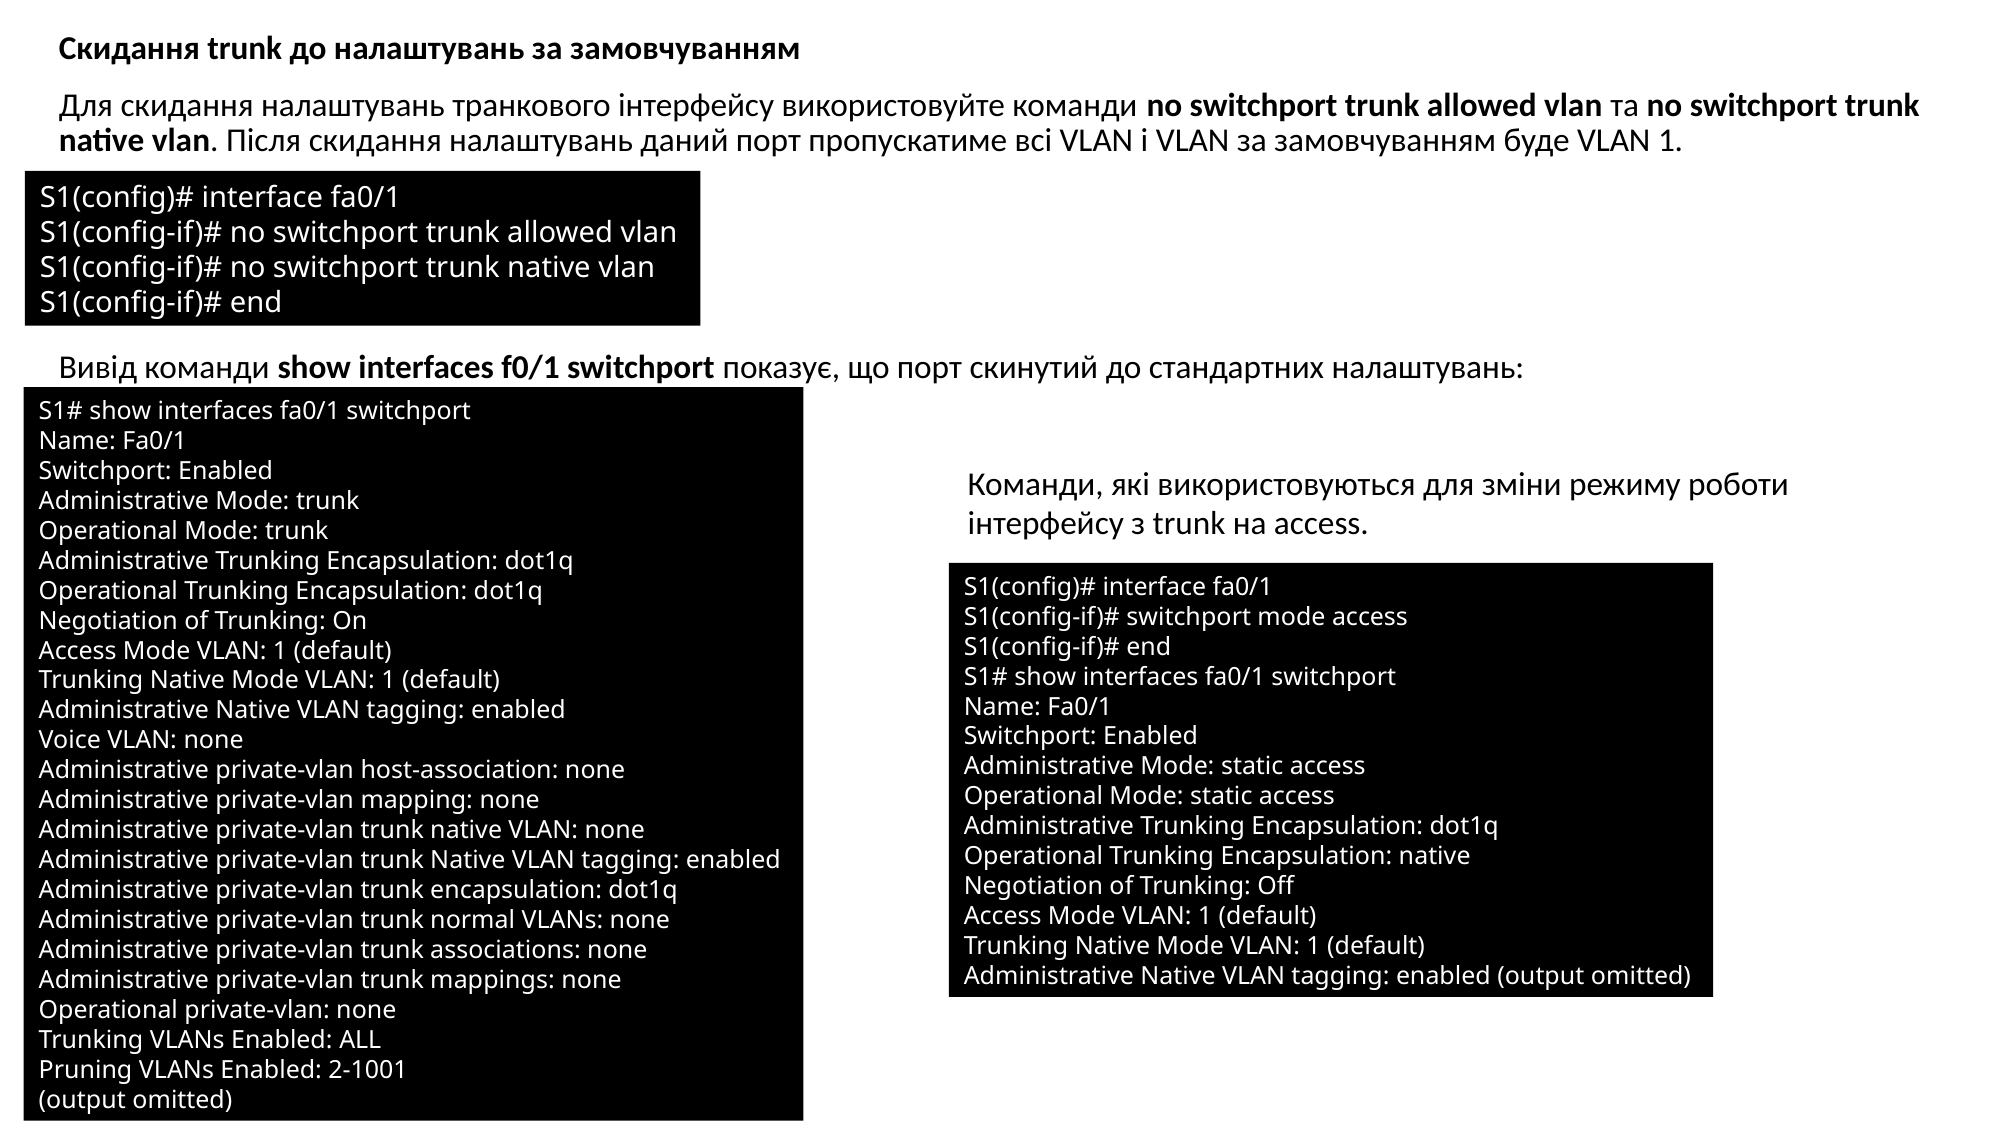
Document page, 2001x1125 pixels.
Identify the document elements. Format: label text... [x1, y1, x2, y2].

text_box S1(config)# interface fa0/1 S1(config-if)# switchport mode access S1(config-if)# end S1# show interfaces fa0/1 switchport Name: Fa0/1 Switchport: Enabled Administrative Mode: static access Operational Mode: static access Administrative Trunking Encapsulation: dot1q Operational Trunking Encapsulation: native Negotiation of Trunking: Off Access Mode VLAN: 1 (default) Trunking Native Mode VLAN: 1 (default) Administrative Native VLAN tagging: enabled (output omitted) [948, 562, 1714, 997]
text_box Команди, які використовуються для зміни режиму роботи інтерфейсу з trunk на access. [952, 454, 1953, 549]
text_box S1# show interfaces fa0/1 switchport Name: Fa0/1 Switchport: Enabled Administrative Mode: trunk Operational Mode: trunk Administrative Trunking Encapsulation: dot1q Operational Trunking Encapsulation: dot1q Negotiation of Trunking: On Access Mode VLAN: 1 (default) Trunking Native Mode VLAN: 1 (default) Administrative Native VLAN tagging: enabled Voice VLAN: none Administrative private-vlan host-association: none Administrative private-vlan mapping: none Administrative private-vlan trunk native VLAN: none Administrative private-vlan trunk Native VLAN tagging: enabled Administrative private-vlan trunk encapsulation: dot1q Administrative private-vlan trunk normal VLANs: none Administrative private-vlan trunk associations: none Administrative private-vlan trunk mappings: none Operational private-vlan: none Trunking VLANs Enabled: ALL Pruning VLANs Enabled: 2-1001 (output omitted) [23, 387, 804, 1121]
list Скидання trunk до налаштувань за замовчуванням Для скидання налаштувань транкового інтерфейсу використовуйте команди no switchport trunk allowed vlan та no switchport trunk native vlan. Після скидання налаштувань даний порт пропускатиме всі VLAN і VLAN за замовчуванням буде VLAN 1. Вивід команди show interfaces f0/1 switchport показує, що порт скинутий до стандартних налаштувань: [43, 23, 1968, 1098]
text_box S1(config)# interface fa0/1 S1(config-if)# no switchport trunk allowed vlan S1(config-if)# no switchport trunk native vlan S1(config-if)# end [24, 170, 701, 326]
